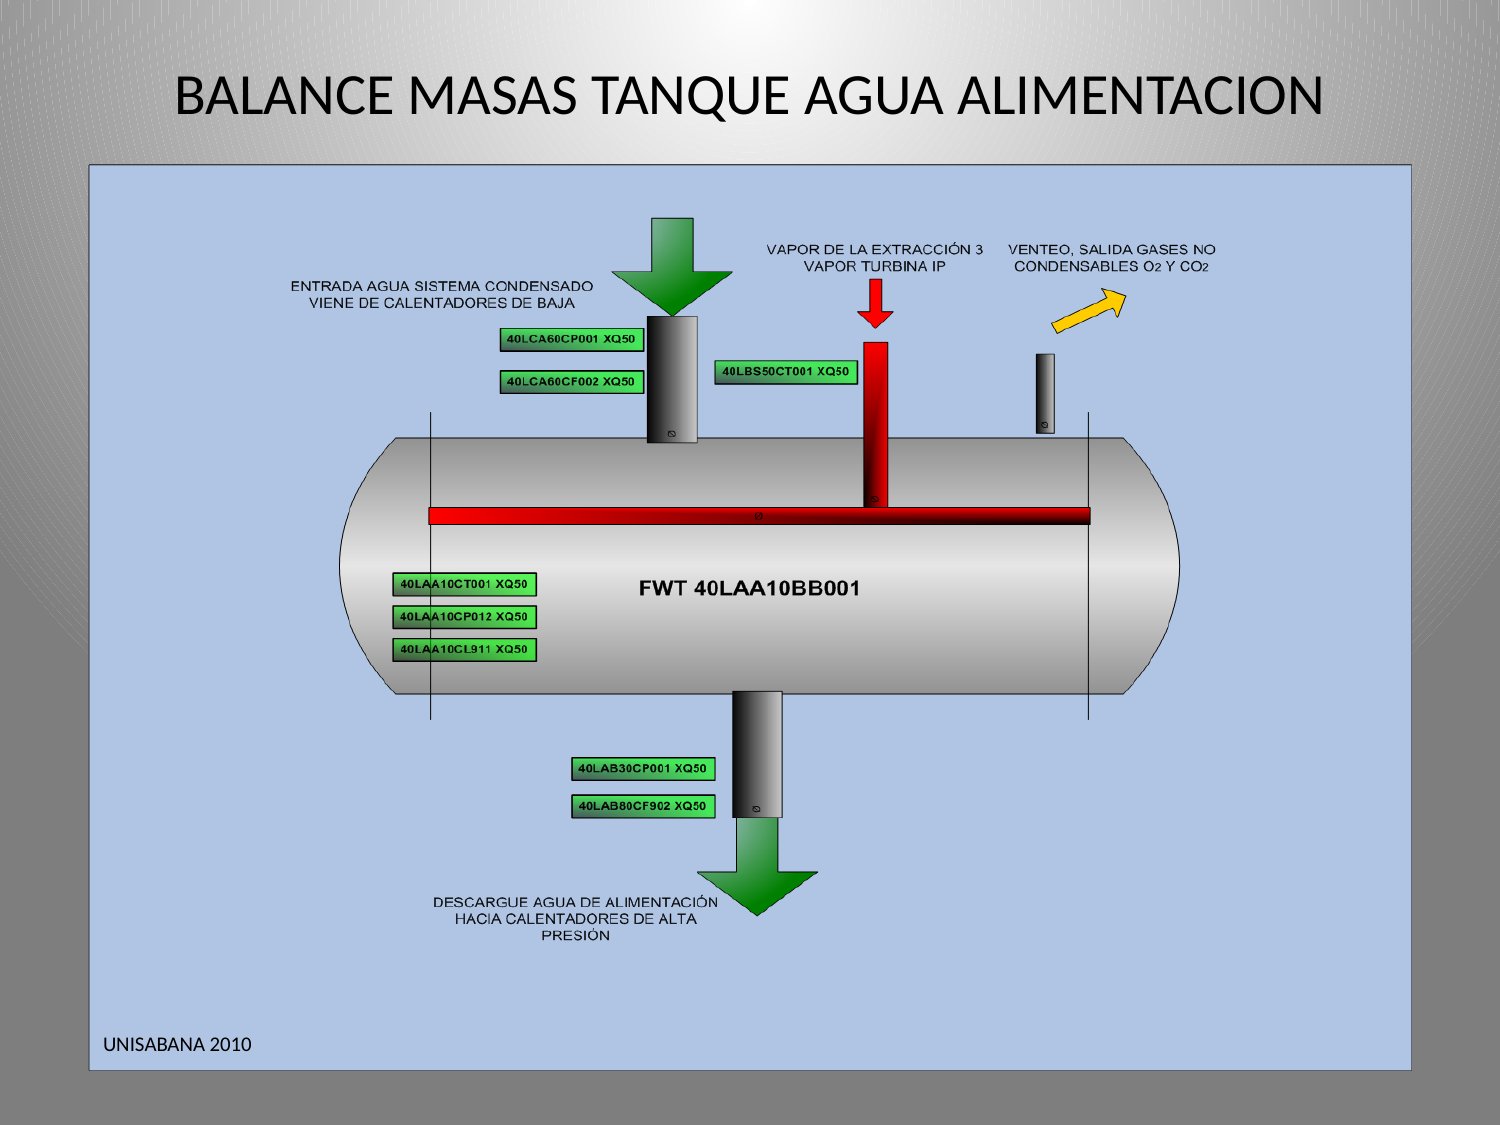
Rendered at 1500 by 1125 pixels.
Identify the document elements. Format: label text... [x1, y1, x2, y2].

title BALANCE MASAS TANQUE AGUA ALIMENTACION [75, 45, 1425, 138]
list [88, 163, 1412, 1071]
